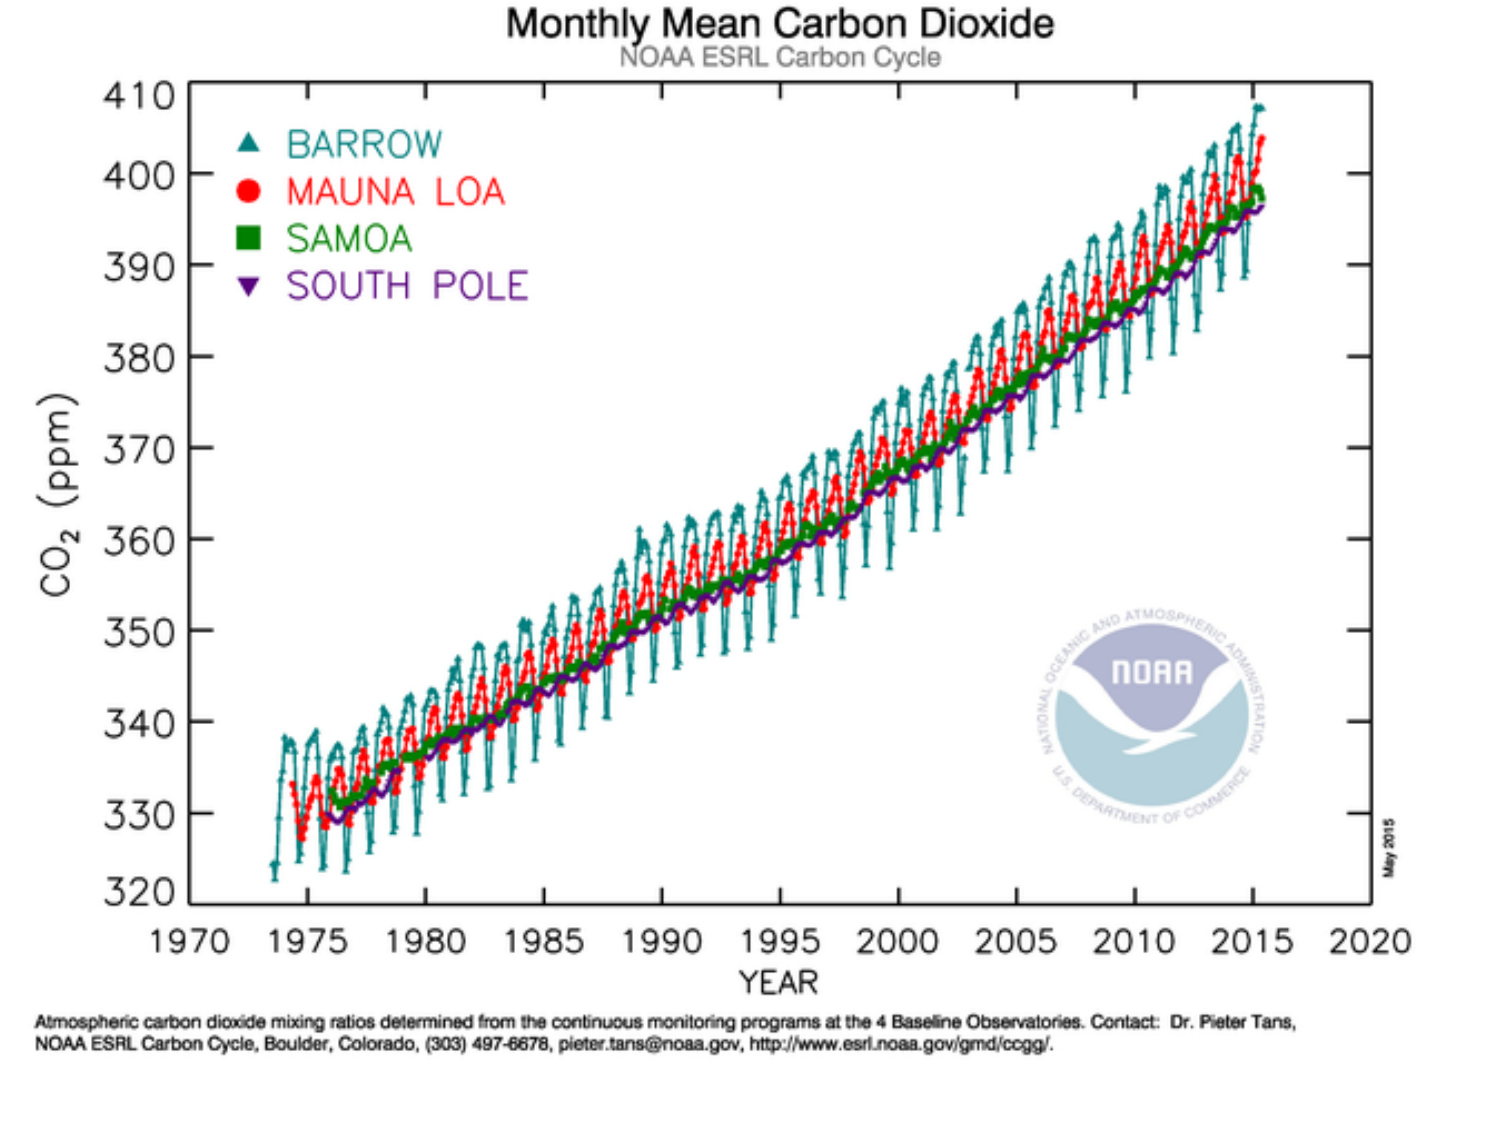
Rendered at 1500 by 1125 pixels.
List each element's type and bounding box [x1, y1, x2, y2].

list [0, 0, 1500, 1125]
